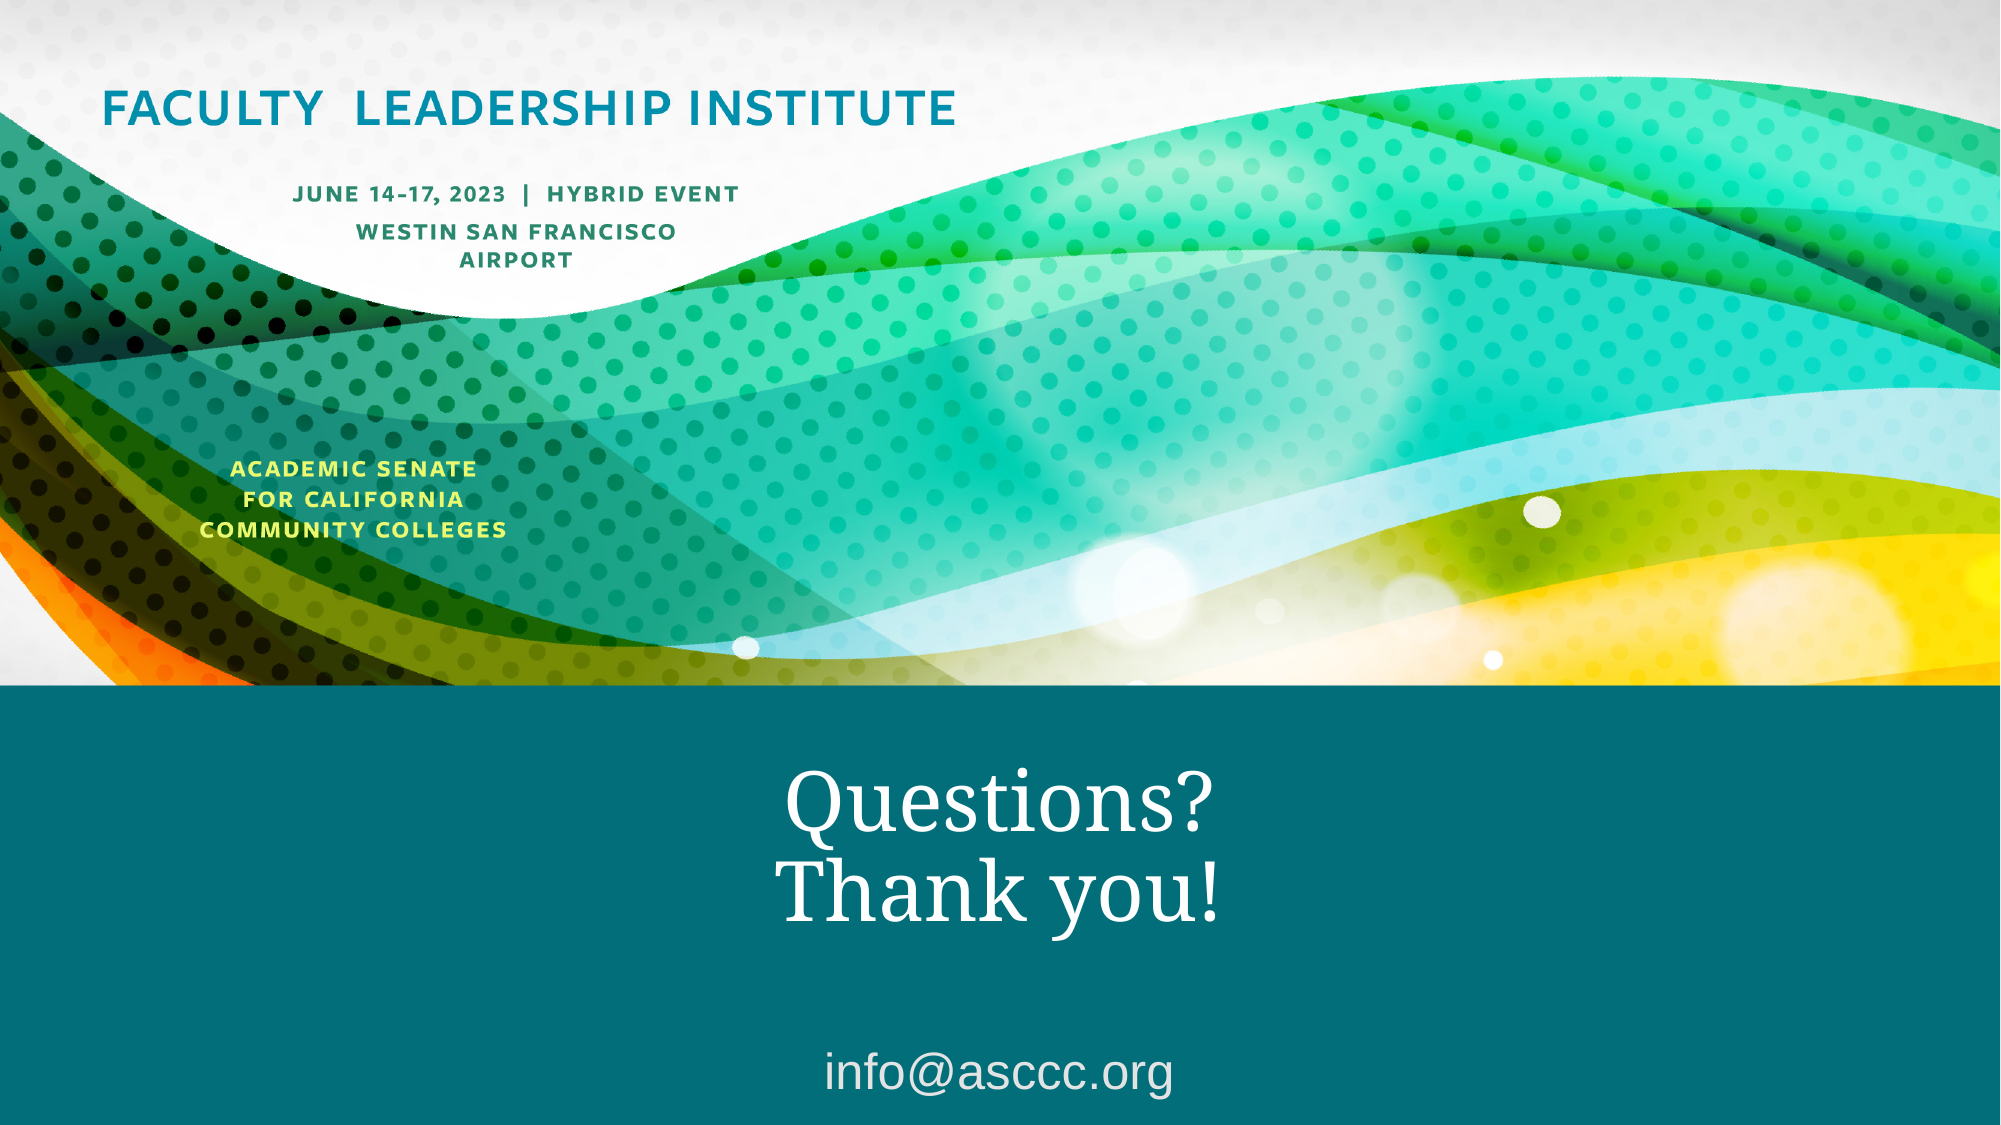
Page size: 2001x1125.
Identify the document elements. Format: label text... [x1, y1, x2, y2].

title Questions? Thank you! [136, 685, 1863, 948]
subtitle info@asccc.org [136, 962, 1863, 1109]
picture [0, 0, 2001, 1125]
